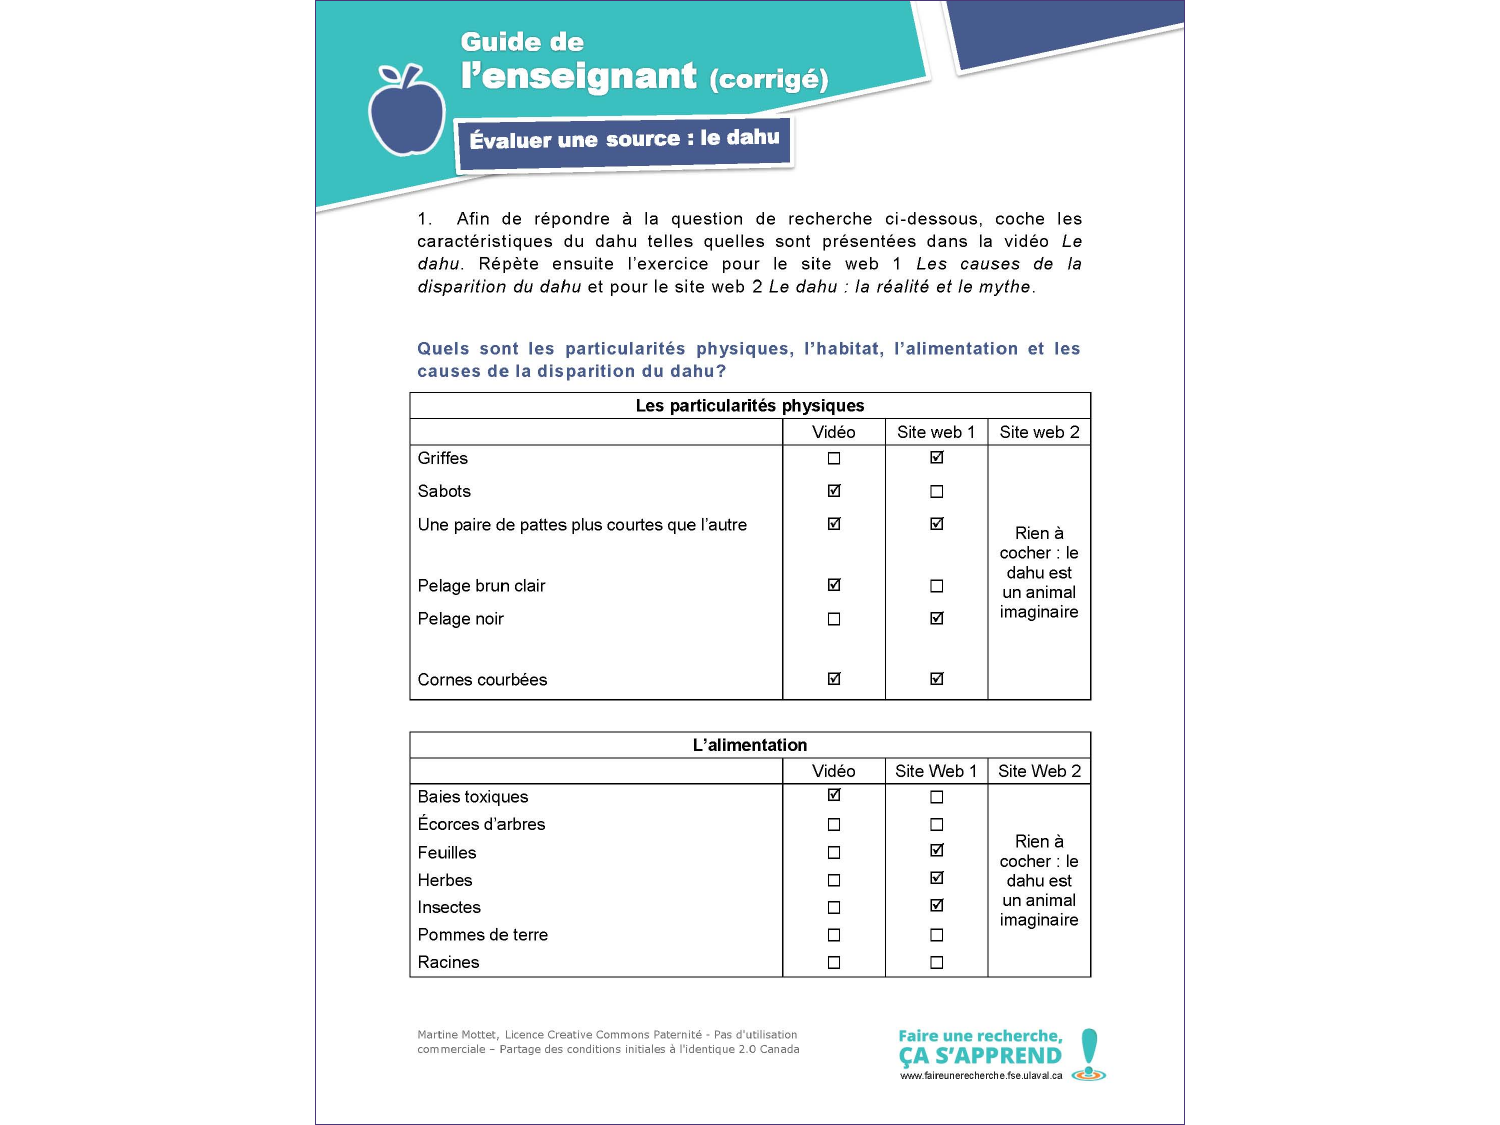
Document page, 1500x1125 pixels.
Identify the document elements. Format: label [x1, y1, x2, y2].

picture [314, 0, 1186, 1125]
